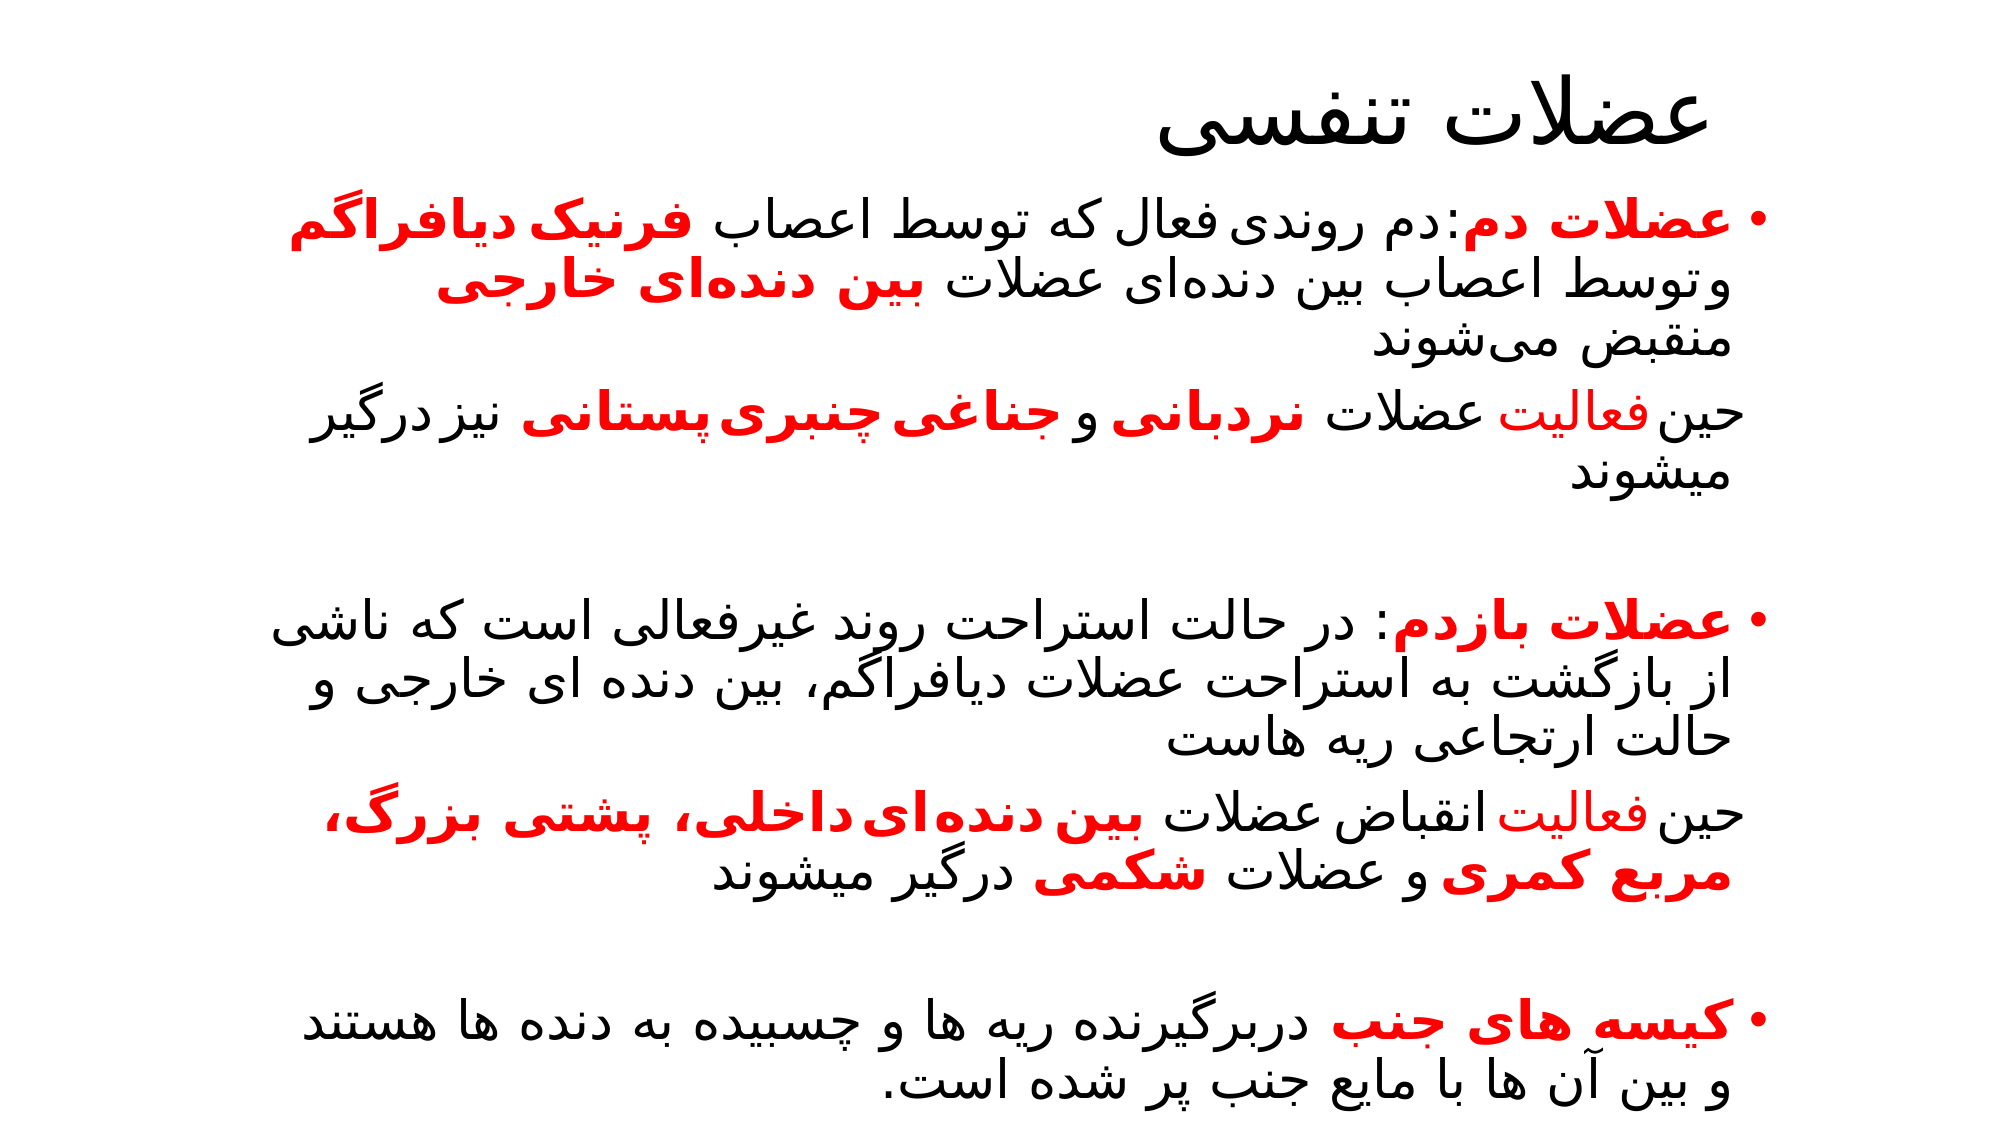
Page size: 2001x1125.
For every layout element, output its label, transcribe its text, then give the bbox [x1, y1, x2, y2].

list عضلات دم: دم روندی فعال که توسط اعصاب فرنیک دیافراگم و توسط اعصاب بین دنده ای عضلات بین دنده ای خارجی منقبض می شوند حین فعالیت عضلات نردبانی و جناغی چنبری پستانی نیز درگیر میشوند عضلات بازدم: در حالت استراحت روند غیرفعالی است که ناشی از بازگشت به استراحت عضلات دیافراگم، بین دنده ای خارجی و حالت ارتجاعی ریه هاست حین فعالیت انقباض عضلات بین دنده ای داخلی، پشتی بزرگ، مربع کمری و عضلات شکمی درگیر میشوند کیسه های جنب دربرگیرنده ریه ها و چسبیده به دنده ها هستند و بین آن ها با مایع جنب پر شده است. [249, 184, 1780, 1125]
title عضلات تنفسی [382, 45, 1733, 185]
